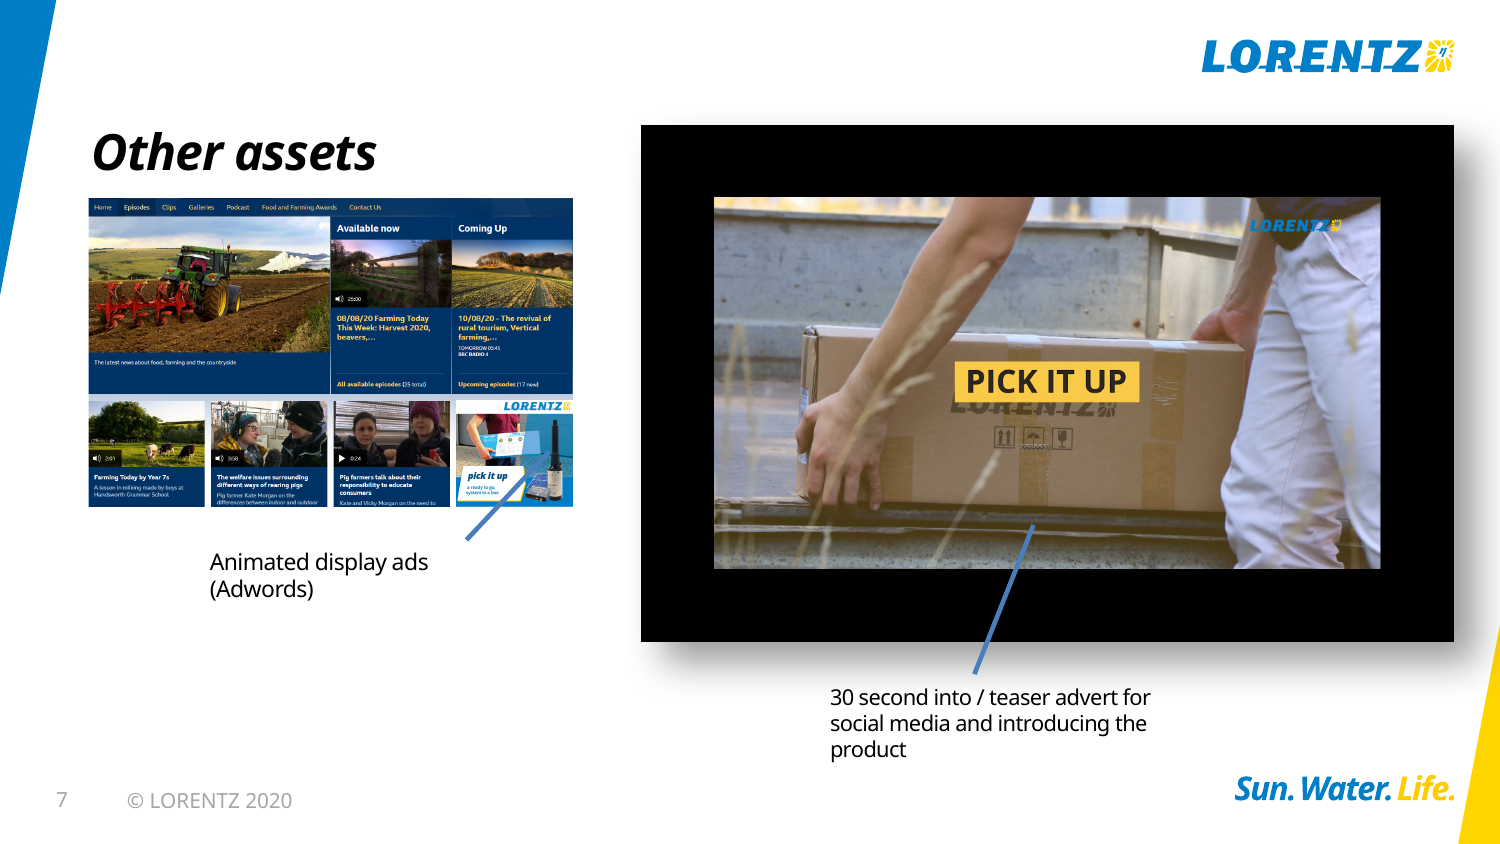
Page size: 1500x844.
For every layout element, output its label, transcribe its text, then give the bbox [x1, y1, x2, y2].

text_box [466, 451, 550, 541]
picture [713, 197, 1382, 570]
text_box 30 second into / teaser advert for social media and introducing the product [814, 675, 1193, 770]
title Other assets [76, 102, 1352, 198]
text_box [88, 198, 574, 507]
text_box Animated display ads (Adwords) [194, 540, 467, 809]
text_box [974, 524, 1034, 675]
